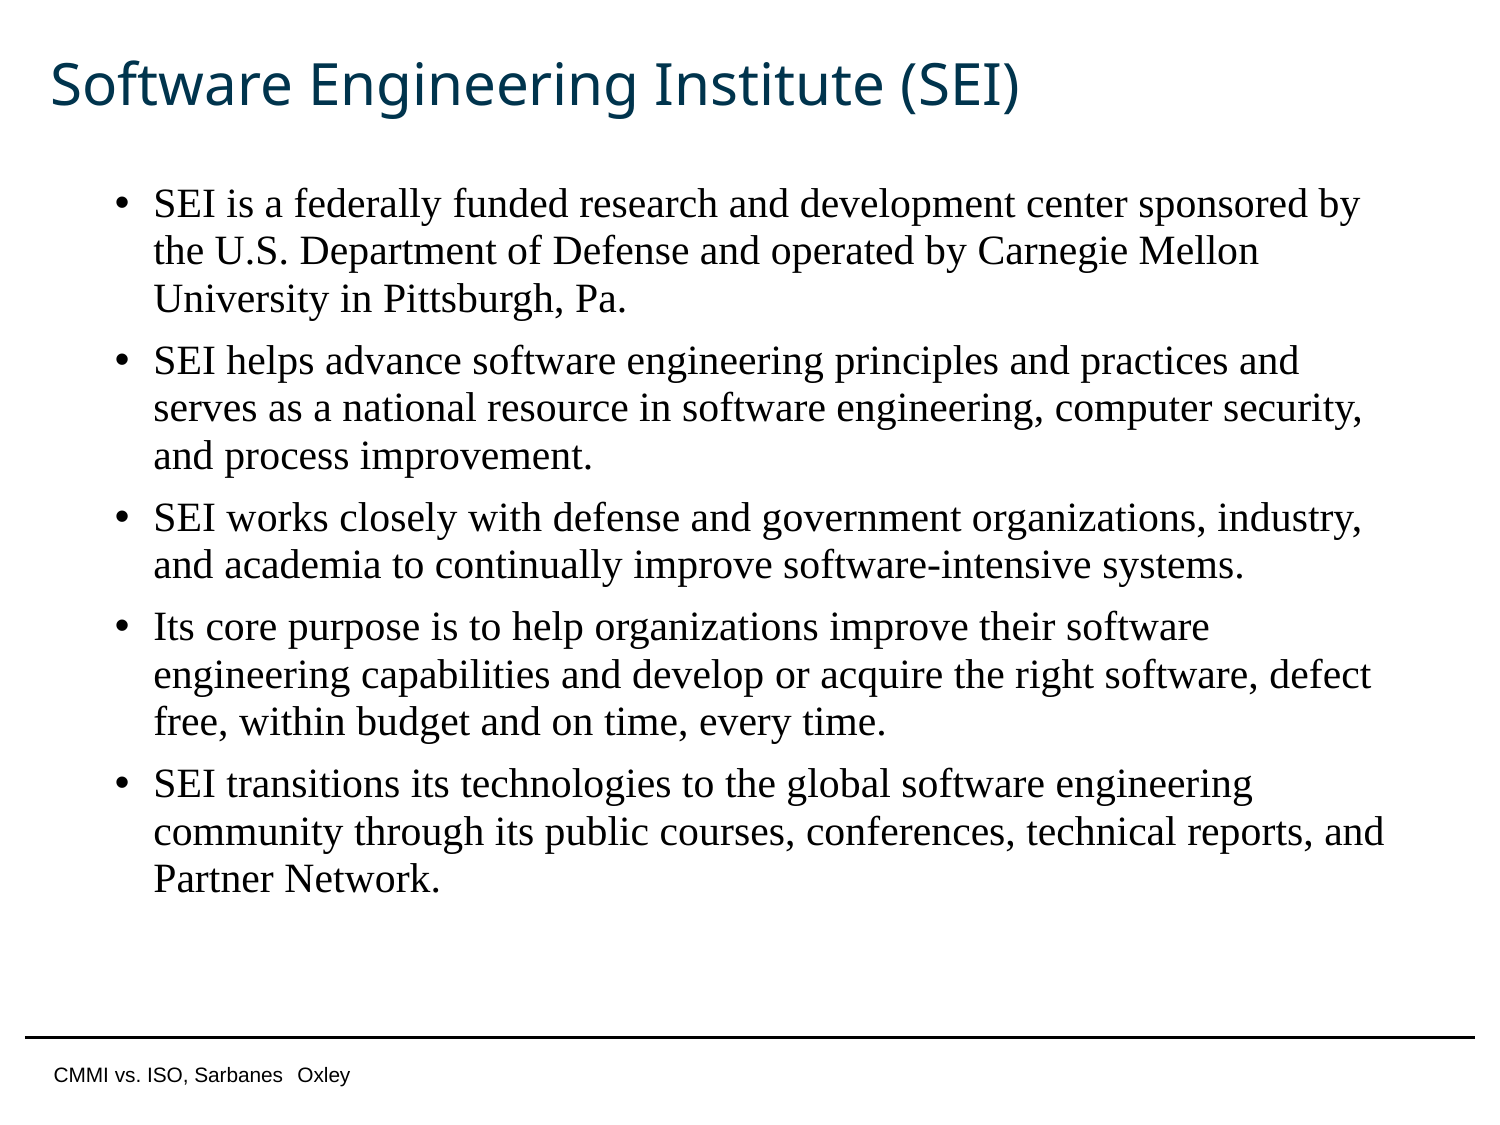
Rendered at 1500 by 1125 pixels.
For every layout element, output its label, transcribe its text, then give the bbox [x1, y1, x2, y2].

list SEI is a federally funded research and development center sponsored by the U.S. Department of Defense and operated by Carnegie Mellon University in Pittsburgh, Pa. SEI helps advance software engineering principles and practices and serves as a national resource in software engineering, computer security, and process improvement. SEI works closely with defense and government organizations, industry, and academia to continually improve software-intensive systems. Its core purpose is to help organizations improve their software engineering capabilities and develop or acquire the right software, defect free, within budget and on time, every time. SEI transitions its technologies to the global software engineering community through its public courses, conferences, technical reports, and Partner Network. [99, 171, 1413, 951]
title Software Engineering Institute (SEI) [35, 29, 1426, 143]
